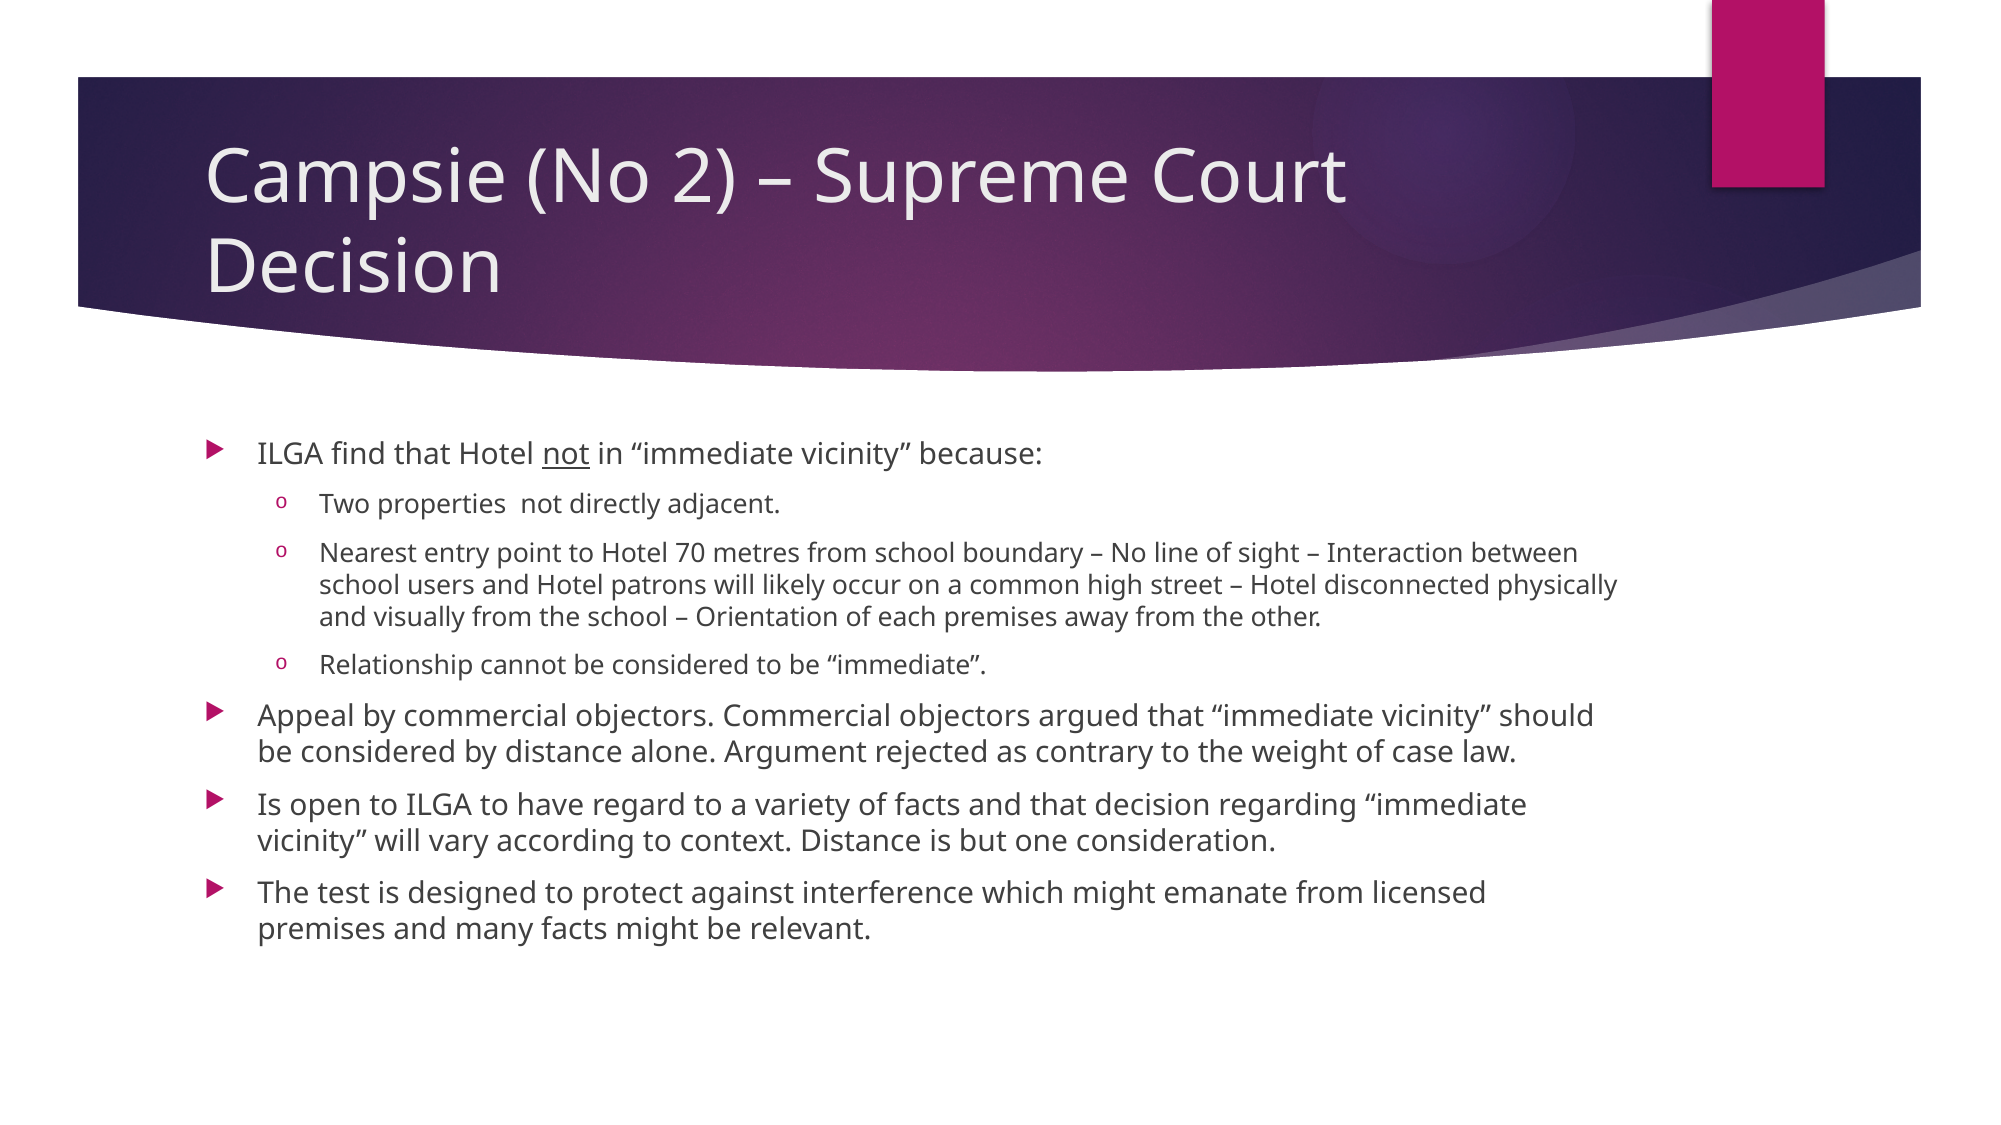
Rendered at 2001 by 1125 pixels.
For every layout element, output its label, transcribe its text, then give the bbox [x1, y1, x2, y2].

list ILGA find that Hotel not in “immediate vicinity” because: Two properties not directly adjacent. Nearest entry point to Hotel 70 metres from school boundary – No line of sight – Interaction between school users and Hotel patrons will likely occur on a common high street – Hotel disconnected physically and visually from the school – Orientation of each premises away from the other. Relationship cannot be considered to be “immediate”. Appeal by commercial objectors. Commercial objectors argued that “immediate vicinity” should be considered by distance alone. Argument rejected as contrary to the weight of case law. Is open to ILGA to have regard to a variety of facts and that decision regarding “immediate vicinity” will vary according to context. Distance is but one consideration. The test is designed to protect against interference which might emanate from licensed premises and many facts might be relevant. [189, 427, 1638, 988]
title Campsie (No 2) – Supreme Court Decision [189, 159, 1627, 276]
